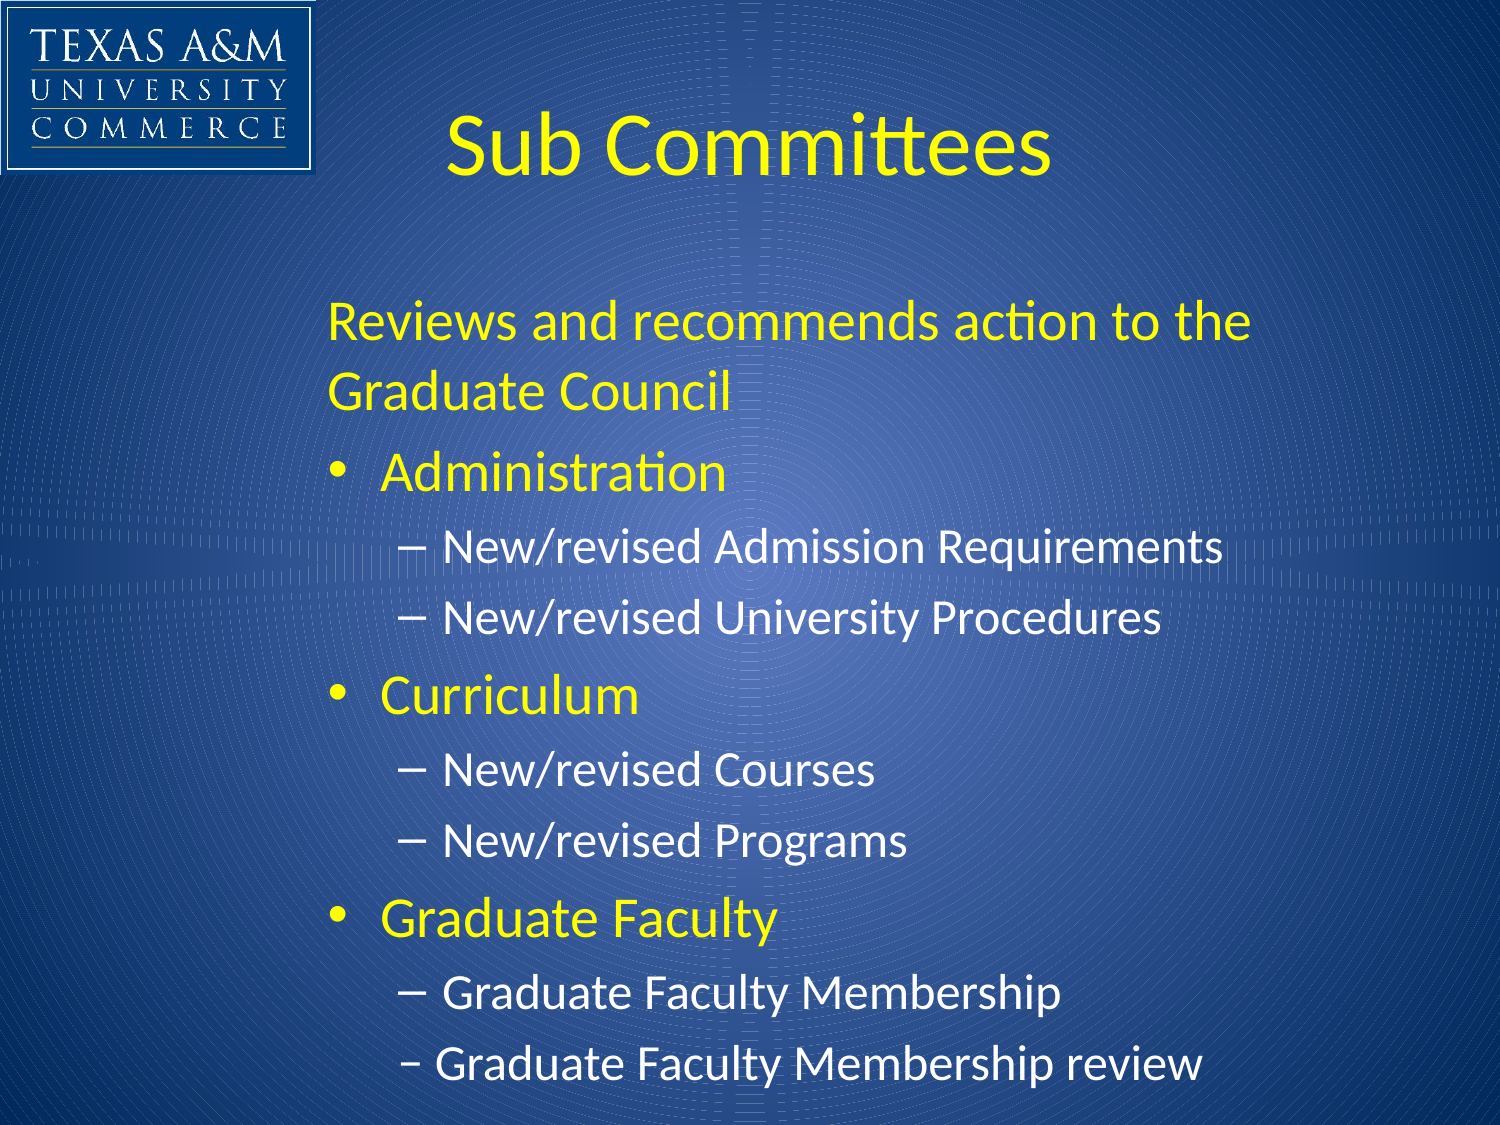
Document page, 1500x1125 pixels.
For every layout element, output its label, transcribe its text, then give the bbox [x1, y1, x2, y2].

picture [0, 0, 316, 176]
list Reviews and recommends action to the Graduate Council Administration New/revised Admission Requirements New/revised University Procedures Curriculum New/revised Courses New/revised Programs Graduate Faculty Graduate Faculty Membership − Graduate Faculty Membership review [312, 275, 1475, 1100]
title Sub Committees [75, 45, 1425, 233]
